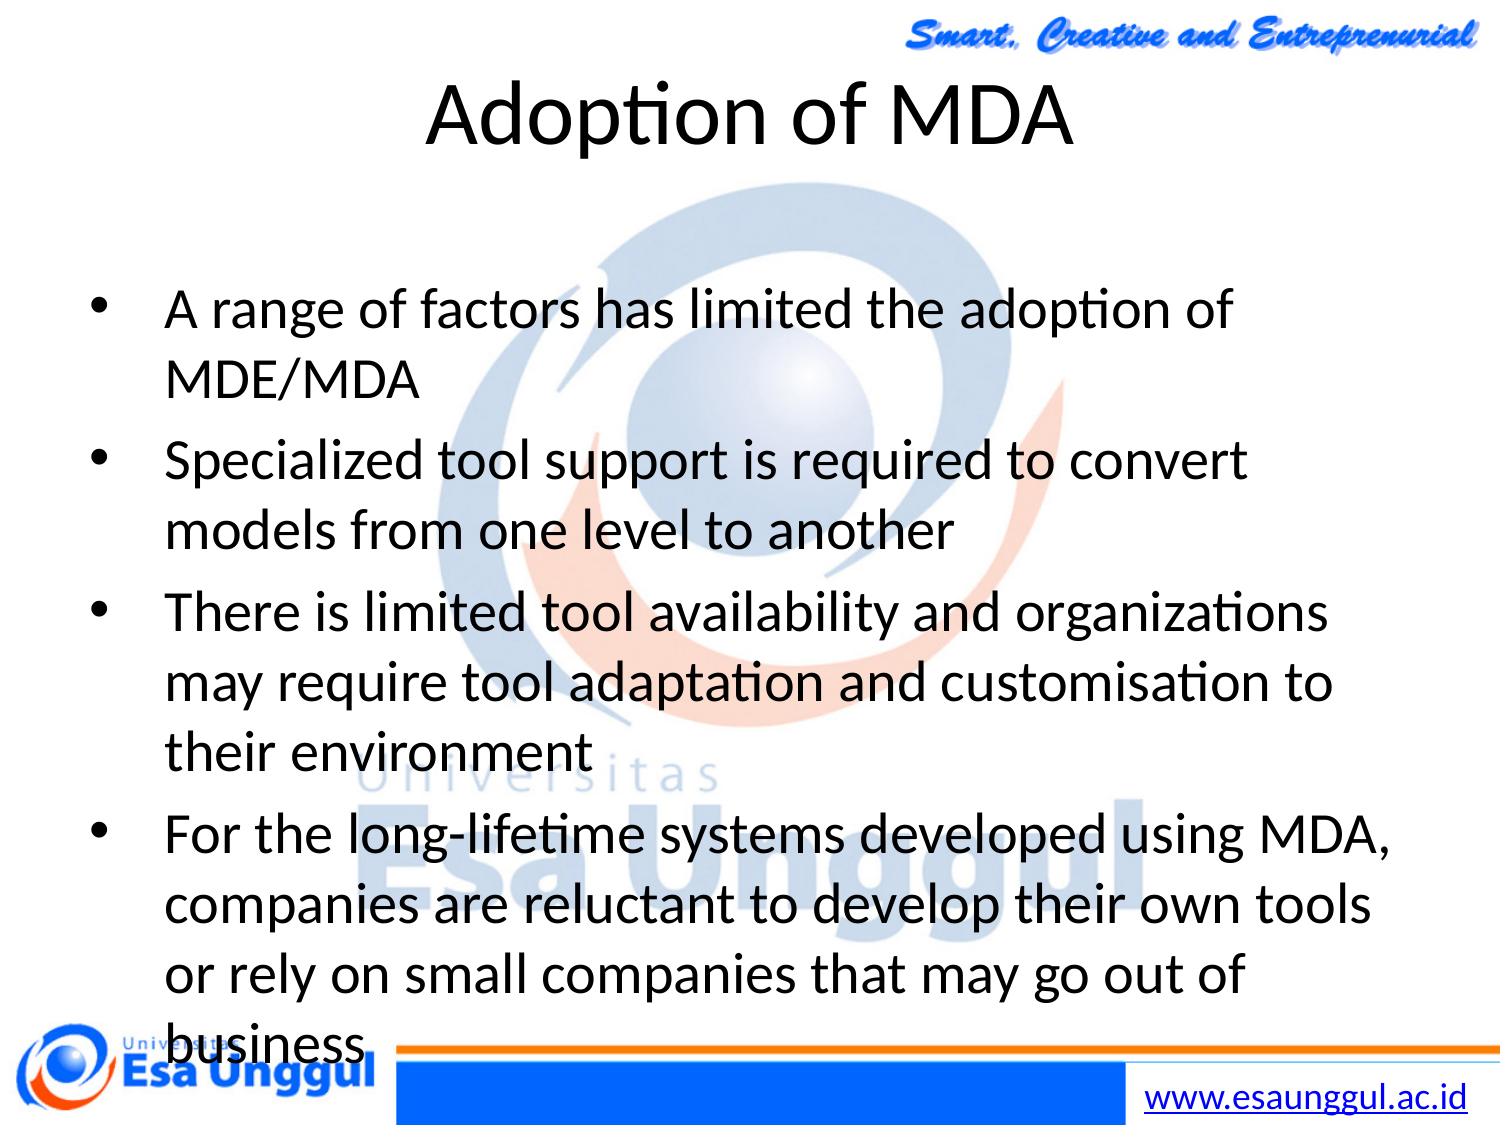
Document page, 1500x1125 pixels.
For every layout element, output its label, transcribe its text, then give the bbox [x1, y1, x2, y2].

list A range of factors has limited the adoption of MDE/MDA Specialized tool support is required to convert models from one level to another There is limited tool availability and organizations may require tool adaptation and customisation to their environment For the long-lifetime systems developed using MDA, companies are reluctant to develop their own tools or rely on small companies that may go out of business [75, 262, 1425, 1005]
title Adoption of MDA [75, 45, 1425, 233]
picture [0, 0, 1500, 1125]
